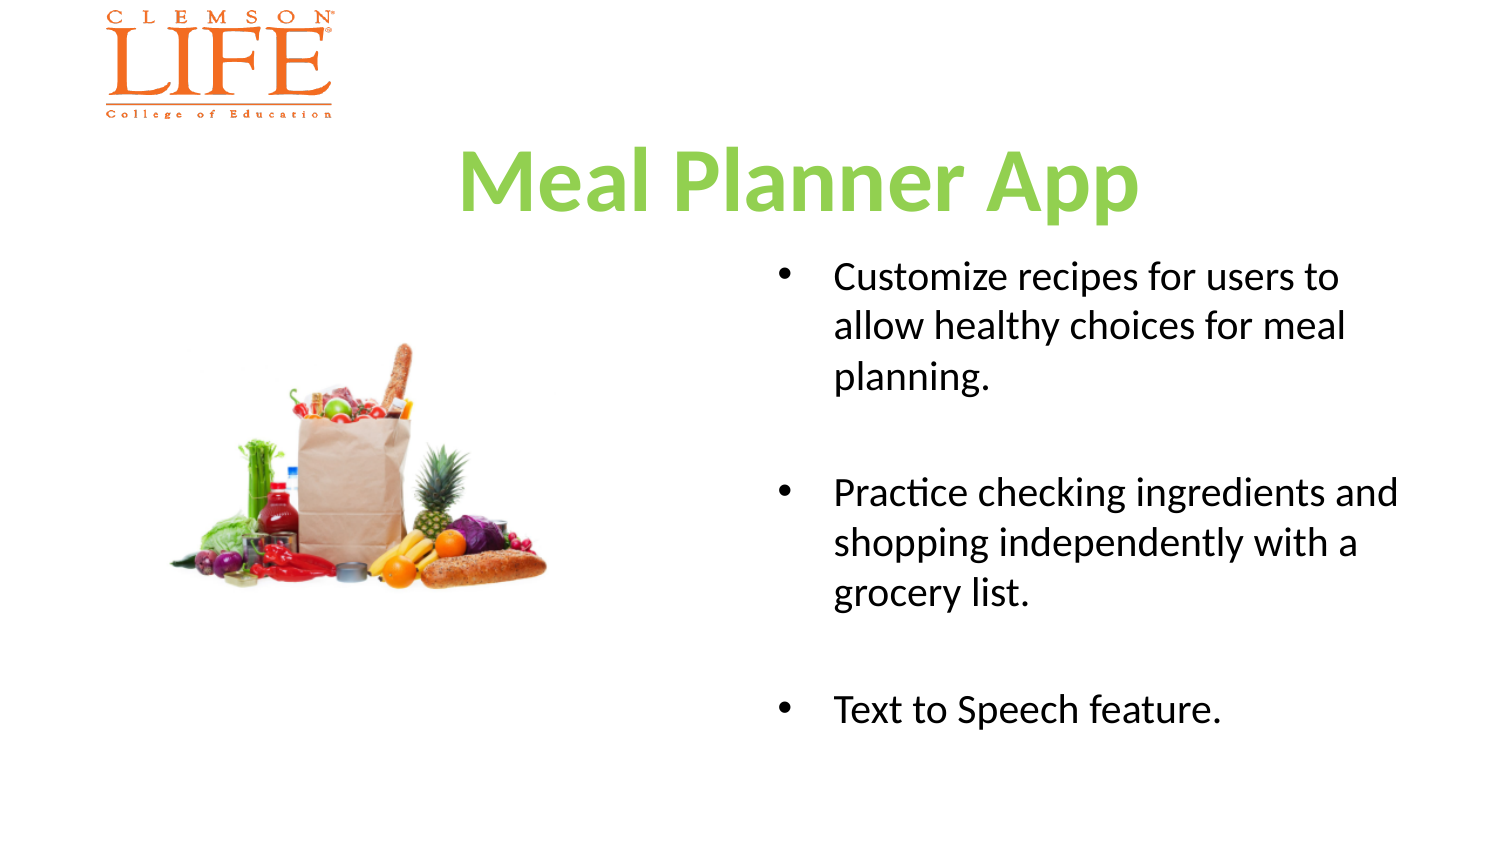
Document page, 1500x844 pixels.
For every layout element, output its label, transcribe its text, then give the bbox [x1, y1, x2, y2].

title Meal Planner App [124, 103, 1475, 245]
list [153, 273, 556, 676]
list Customize recipes for users to allow healthy choices for meal planning. Practice checking ingredients and shopping independently with a grocery list. Text to Speech feature. [762, 240, 1425, 798]
picture [105, 10, 335, 120]
